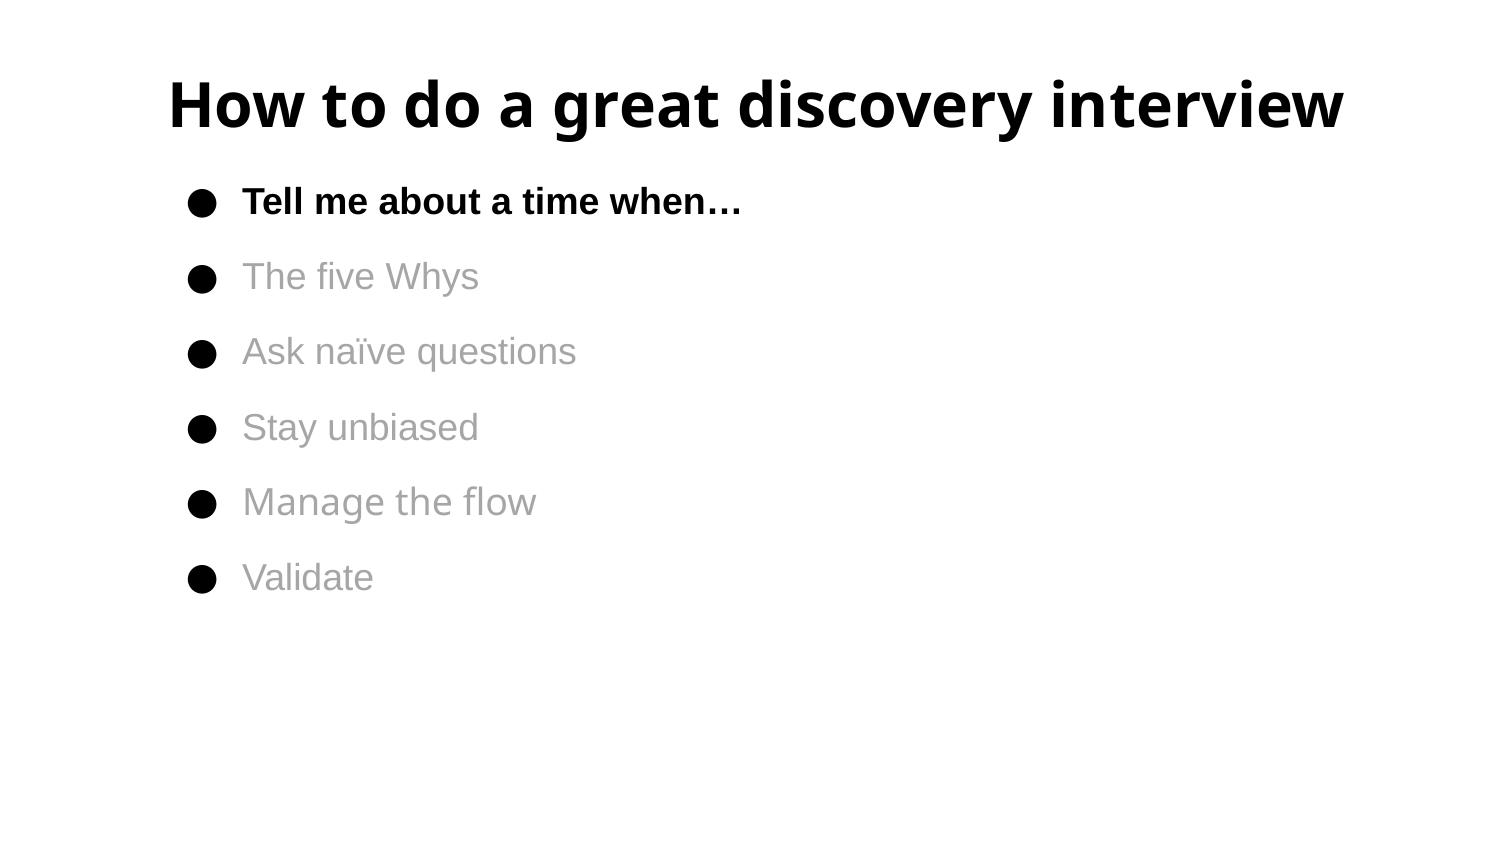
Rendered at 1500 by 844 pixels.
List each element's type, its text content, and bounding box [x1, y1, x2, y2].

list Tell me about a time when… The five Whys Ask naïve questions Stay unbiased Manage the flow Validate [152, 155, 1500, 635]
title How to do a great discovery interview [152, 50, 1500, 118]
